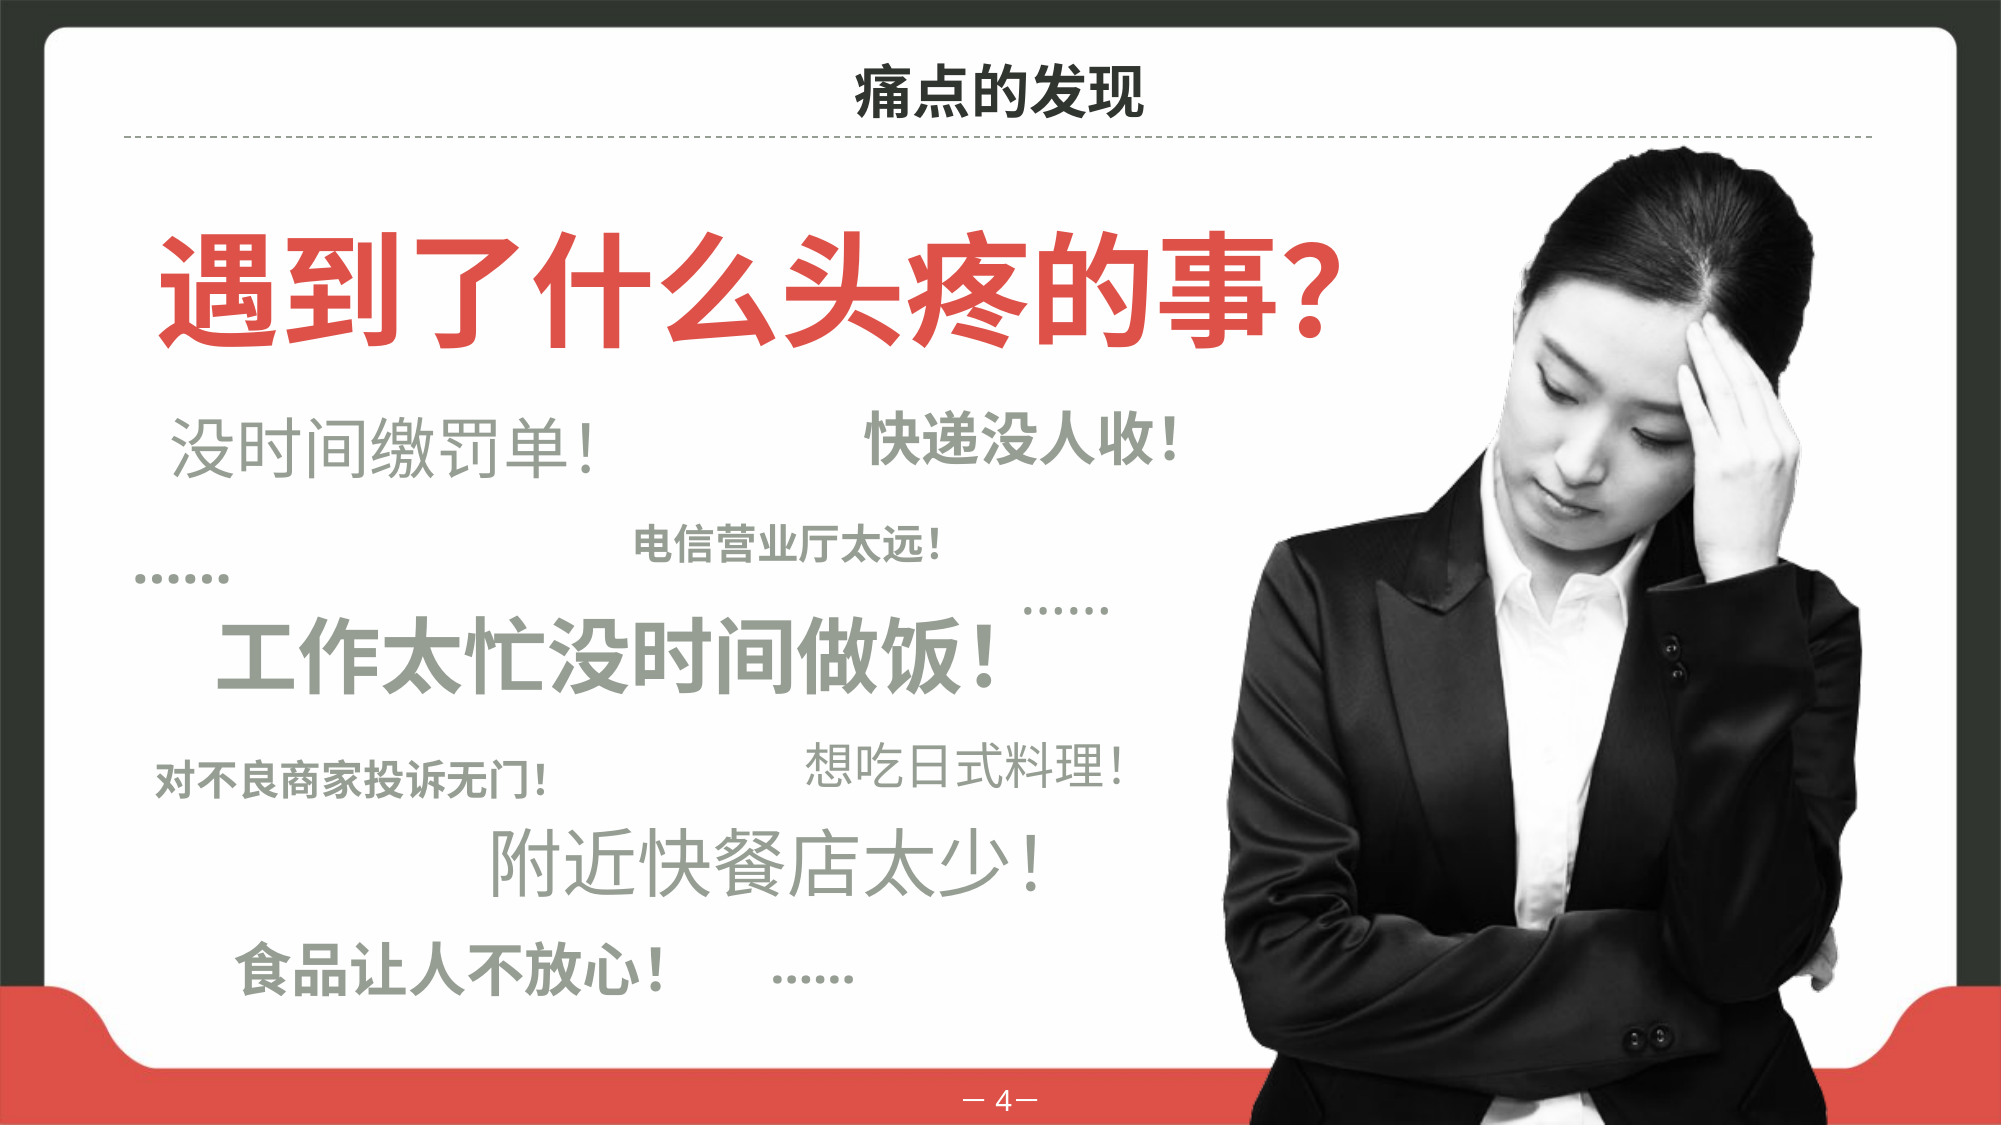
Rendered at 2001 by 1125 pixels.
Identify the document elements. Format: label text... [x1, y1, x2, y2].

text_box 快递没人收！ [849, 394, 1209, 480]
picture [0, 0, 2001, 1125]
text_box 附近快餐店太少！ [472, 809, 1103, 915]
text_box 食品让人不放心！ [218, 926, 715, 1011]
text_box 遇到了什么头疼的事？ [140, 205, 1209, 370]
text_box 对不良商家投诉无门！ [139, 746, 588, 812]
text_box 没时间缴罚单！ [154, 399, 652, 495]
text_box …… [755, 926, 871, 1001]
text_box 工作太忙没时间做饭！ [199, 596, 1062, 712]
text_box 想吃日式料理！ [789, 727, 1170, 802]
text_box 痛点的发现 [586, 48, 1414, 133]
text_box …… [1005, 548, 1128, 634]
text_box …… [117, 517, 247, 603]
text_box 电信营业厅太远！ [617, 510, 981, 575]
